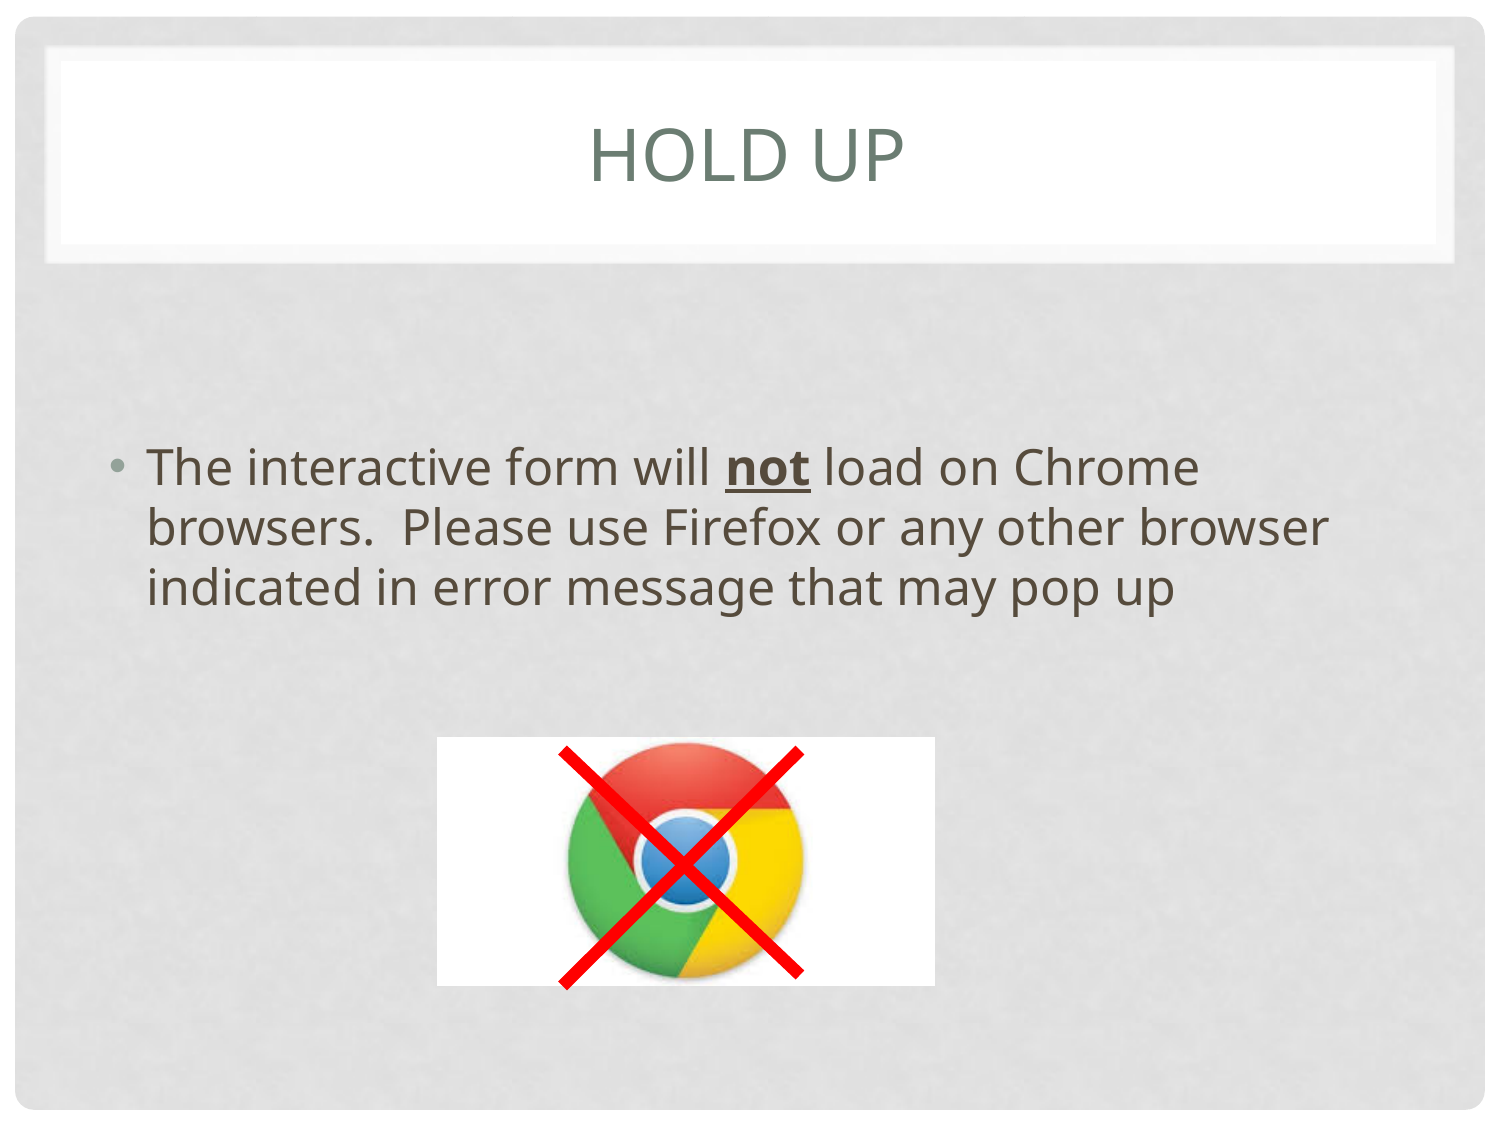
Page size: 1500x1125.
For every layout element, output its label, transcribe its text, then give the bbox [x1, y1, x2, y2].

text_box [562, 749, 801, 976]
picture [437, 737, 935, 987]
list The interactive form will not load on Chrome browsers. Please use Firefox or any other browser indicated in error message that may pop up [74, 287, 1426, 1006]
title Hold up [69, 66, 1425, 238]
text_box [562, 976, 801, 987]
